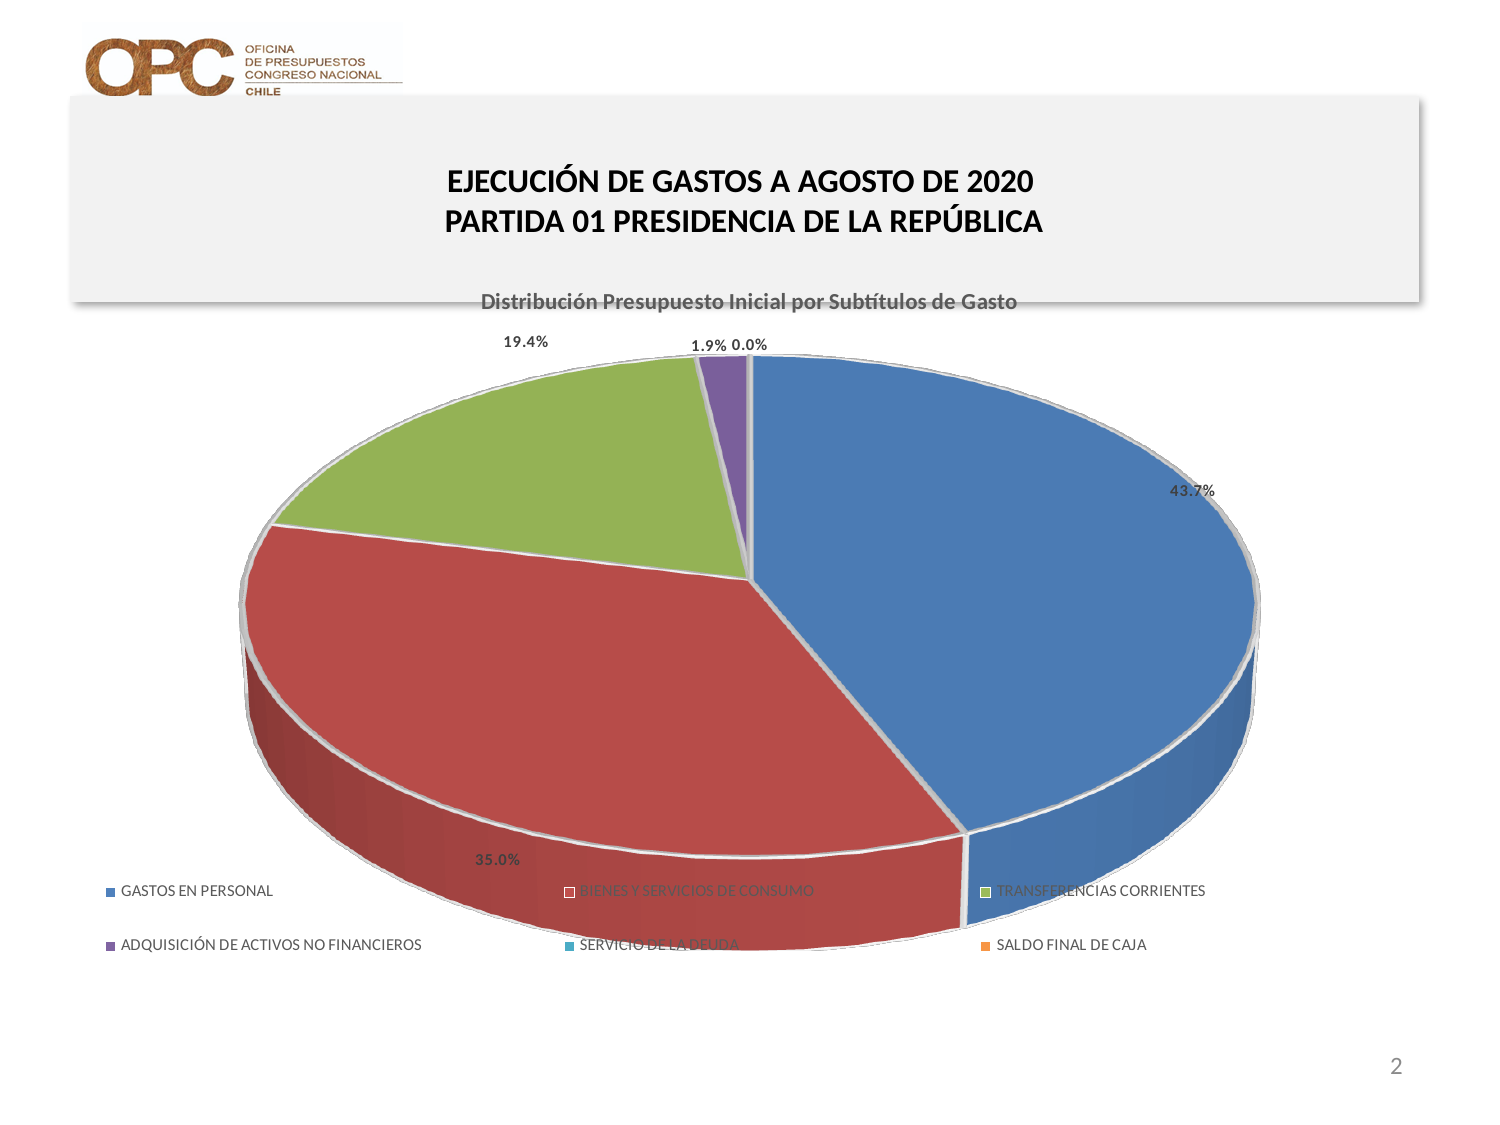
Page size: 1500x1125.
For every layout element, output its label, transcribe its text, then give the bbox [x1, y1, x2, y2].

title EJECUCIÓN DE GASTOS A AGOSTO DE 2020 PARTIDA 01 PRESIDENCIA DE LA REPÚBLICA [71, 97, 1418, 263]
slide_number 2 [1067, 1035, 1418, 1095]
chart [74, 262, 1426, 1006]
picture [82, 22, 403, 97]
